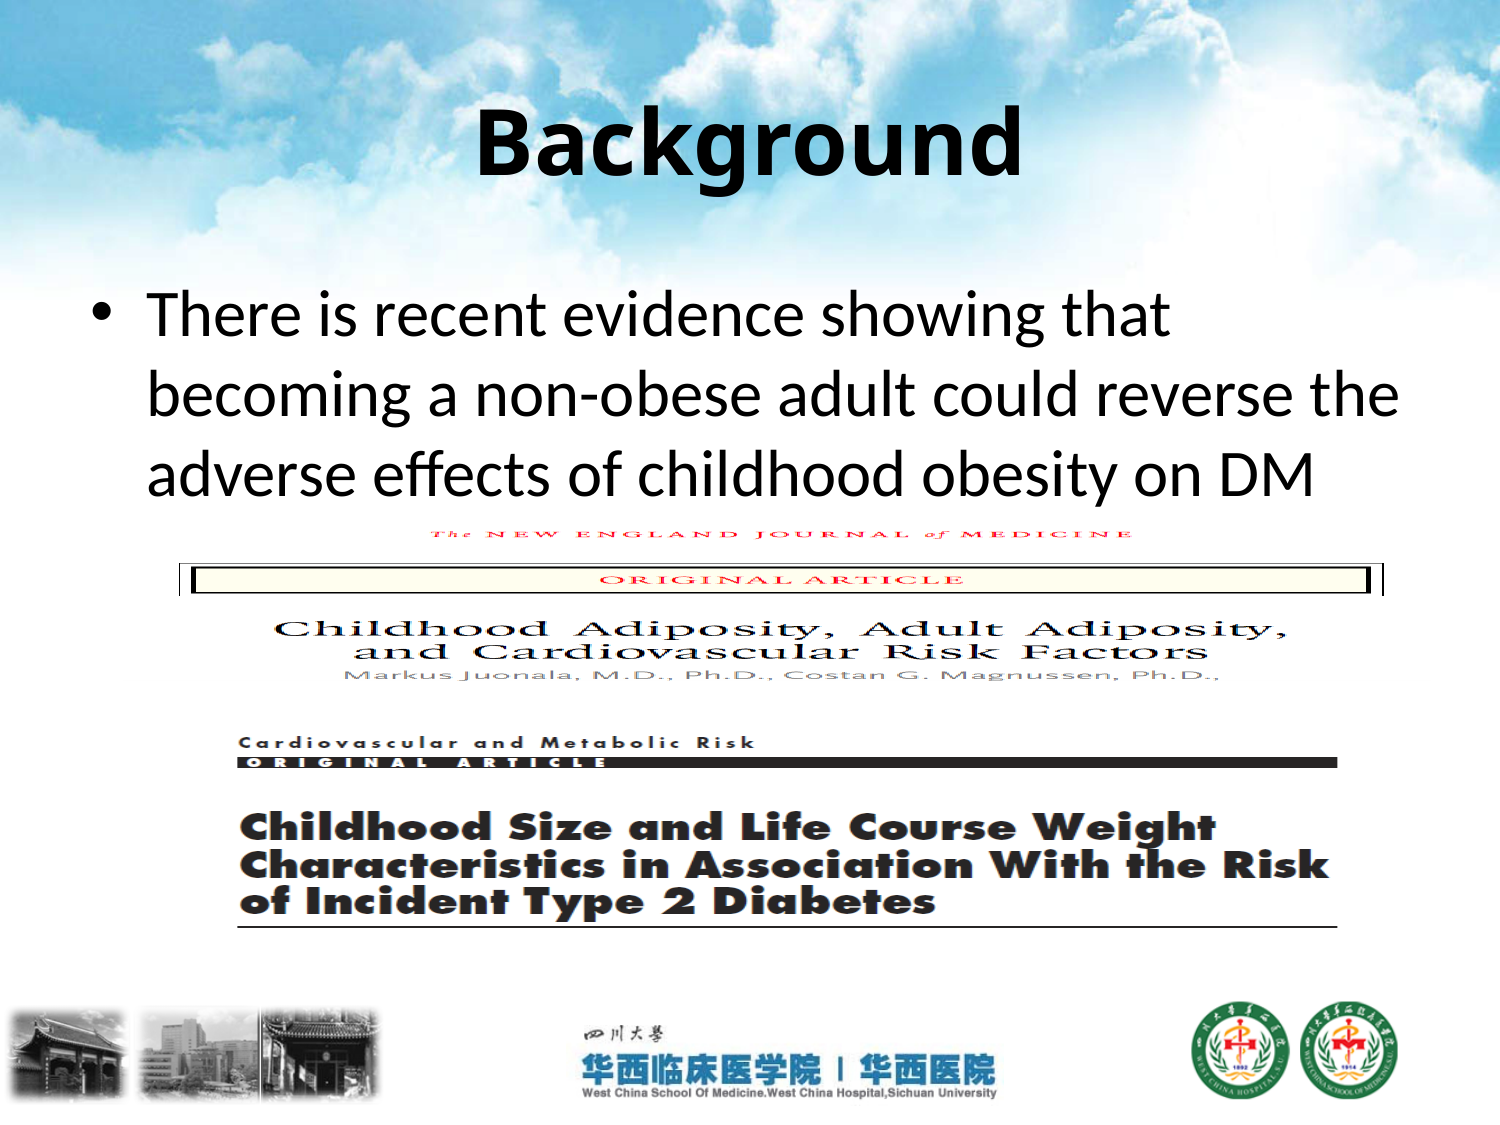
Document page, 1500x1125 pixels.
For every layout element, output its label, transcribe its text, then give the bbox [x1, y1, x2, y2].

picture [1187, 996, 1401, 1106]
picture [0, 0, 1500, 383]
picture [123, 514, 1431, 681]
picture [566, 1025, 1004, 1106]
title Background [75, 45, 1425, 233]
list There is recent evidence showing that becoming a non-obese adult could reverse the adverse effects of childhood obesity on DM [75, 262, 1425, 938]
picture [218, 733, 1365, 941]
